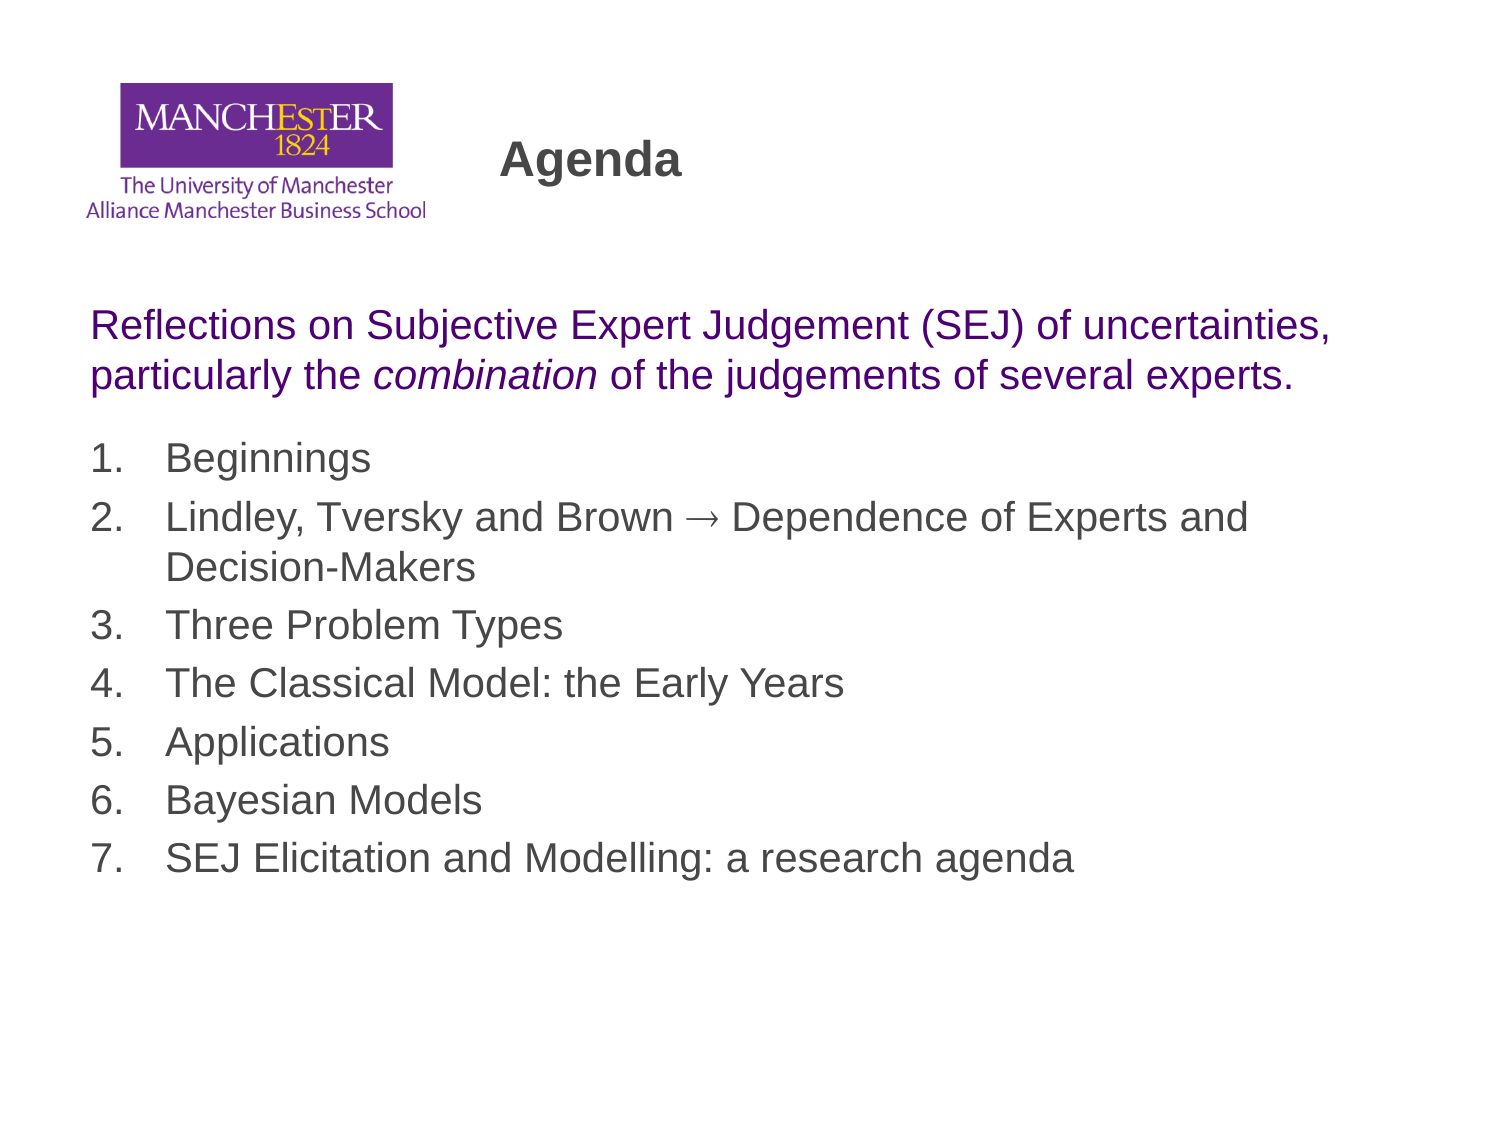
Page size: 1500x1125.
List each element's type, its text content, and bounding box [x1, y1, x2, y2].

list Reflections on Subjective Expert Judgement (SEJ) of uncertainties, particularly the combination of the judgements of several experts. Beginnings Lindley, Tversky and Brown  Dependence of Experts and Decision-Makers Three Problem Types The Classical Model: the Early Years Applications Bayesian Models SEJ Elicitation and Modelling: a research agenda [75, 290, 1425, 1056]
title Agenda [483, 62, 1425, 251]
picture [86, 83, 425, 218]
